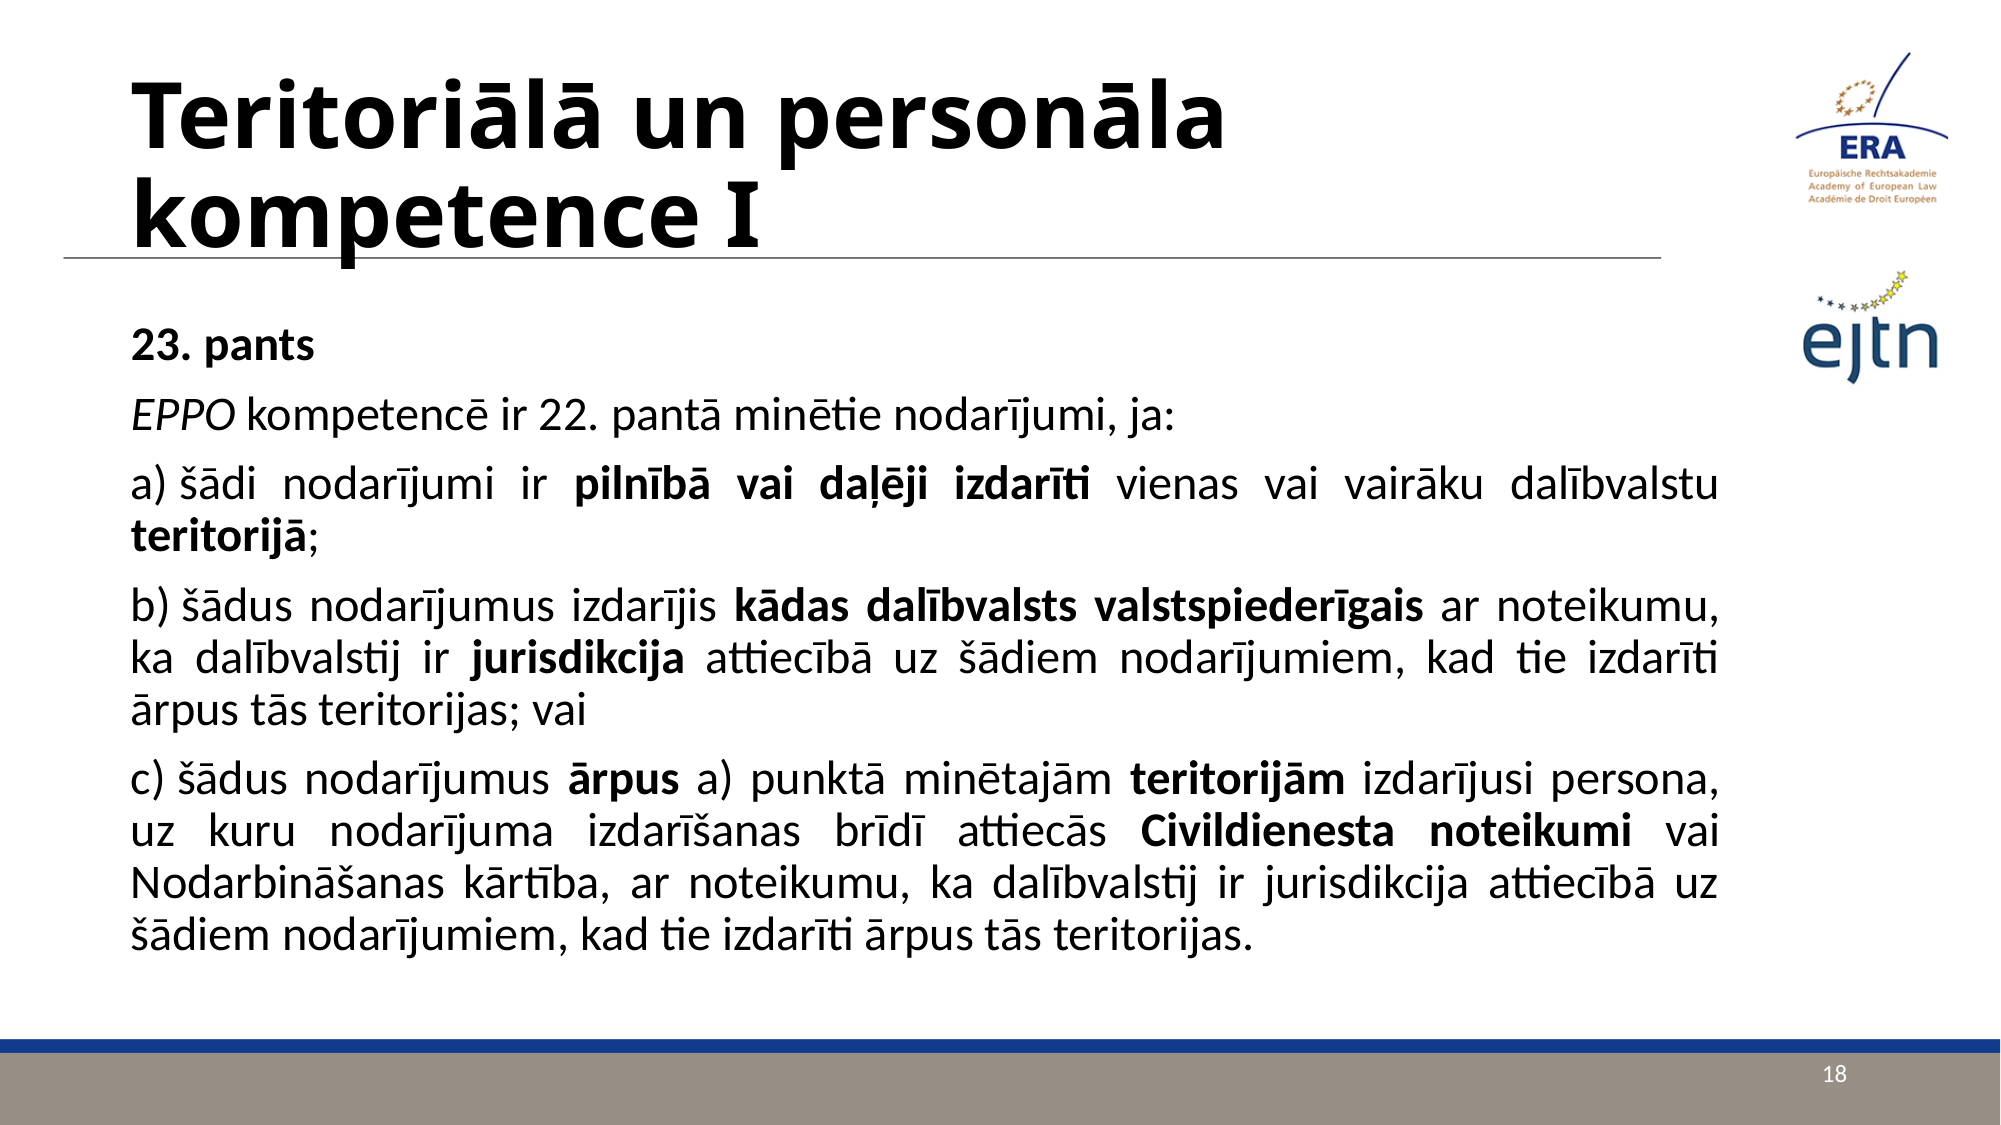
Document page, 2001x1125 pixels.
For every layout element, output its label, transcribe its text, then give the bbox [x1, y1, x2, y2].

title Teritoriālā un personāla kompetence I [115, 59, 1736, 278]
slide_number 18 [1412, 1042, 1863, 1103]
list 23. pants EPPO kompetencē ir 22. pantā minētie nodarījumi, ja: a) šādi nodarījumi ir pilnībā vai daļēji izdarīti vienas vai vairāku dalībvalstu teritorijā; b) šādus nodarījumus izdarījis kādas dalībvalsts valstspiederīgais ar noteikumu, ka dalībvalstij ir jurisdikcija attiecībā uz šādiem nodarījumiem, kad tie izdarīti ārpus tās teritorijas; vai c) šādus nodarījumus ārpus a) punktā minētajām teritorijām izdarījusi persona, uz kuru nodarījuma izdarīšanas brīdī attiecās Civildienesta noteikumi vai Nodarbināšanas kārtība, ar noteikumu, ka dalībvalstij ir jurisdikcija attiecībā uz šādiem nodarījumiem, kad tie izdarīti ārpus tās teritorijas. [115, 311, 1736, 984]
picture [0, 0, 2001, 1125]
